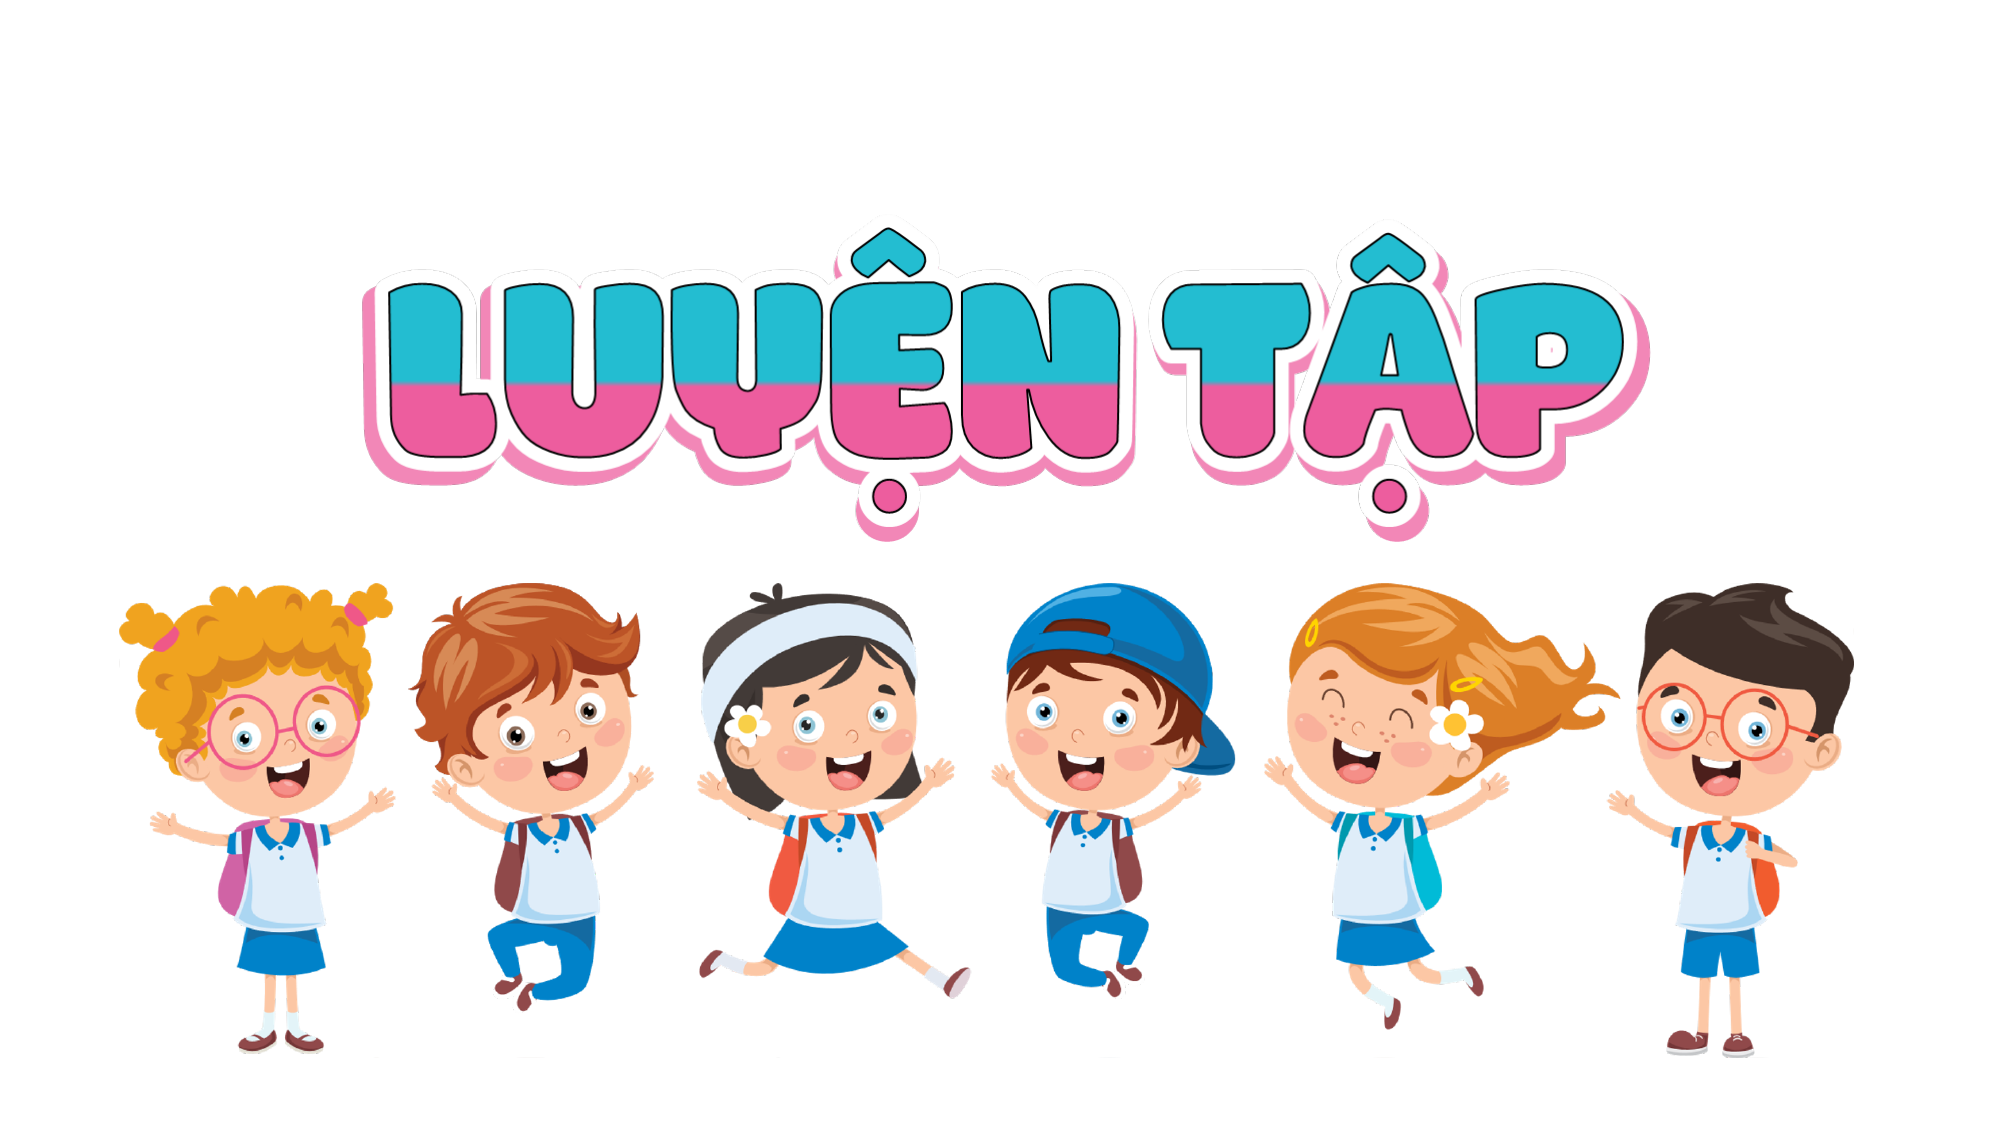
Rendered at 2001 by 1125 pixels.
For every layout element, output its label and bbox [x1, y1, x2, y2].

picture [221, 211, 1779, 542]
picture [119, 583, 1855, 1059]
